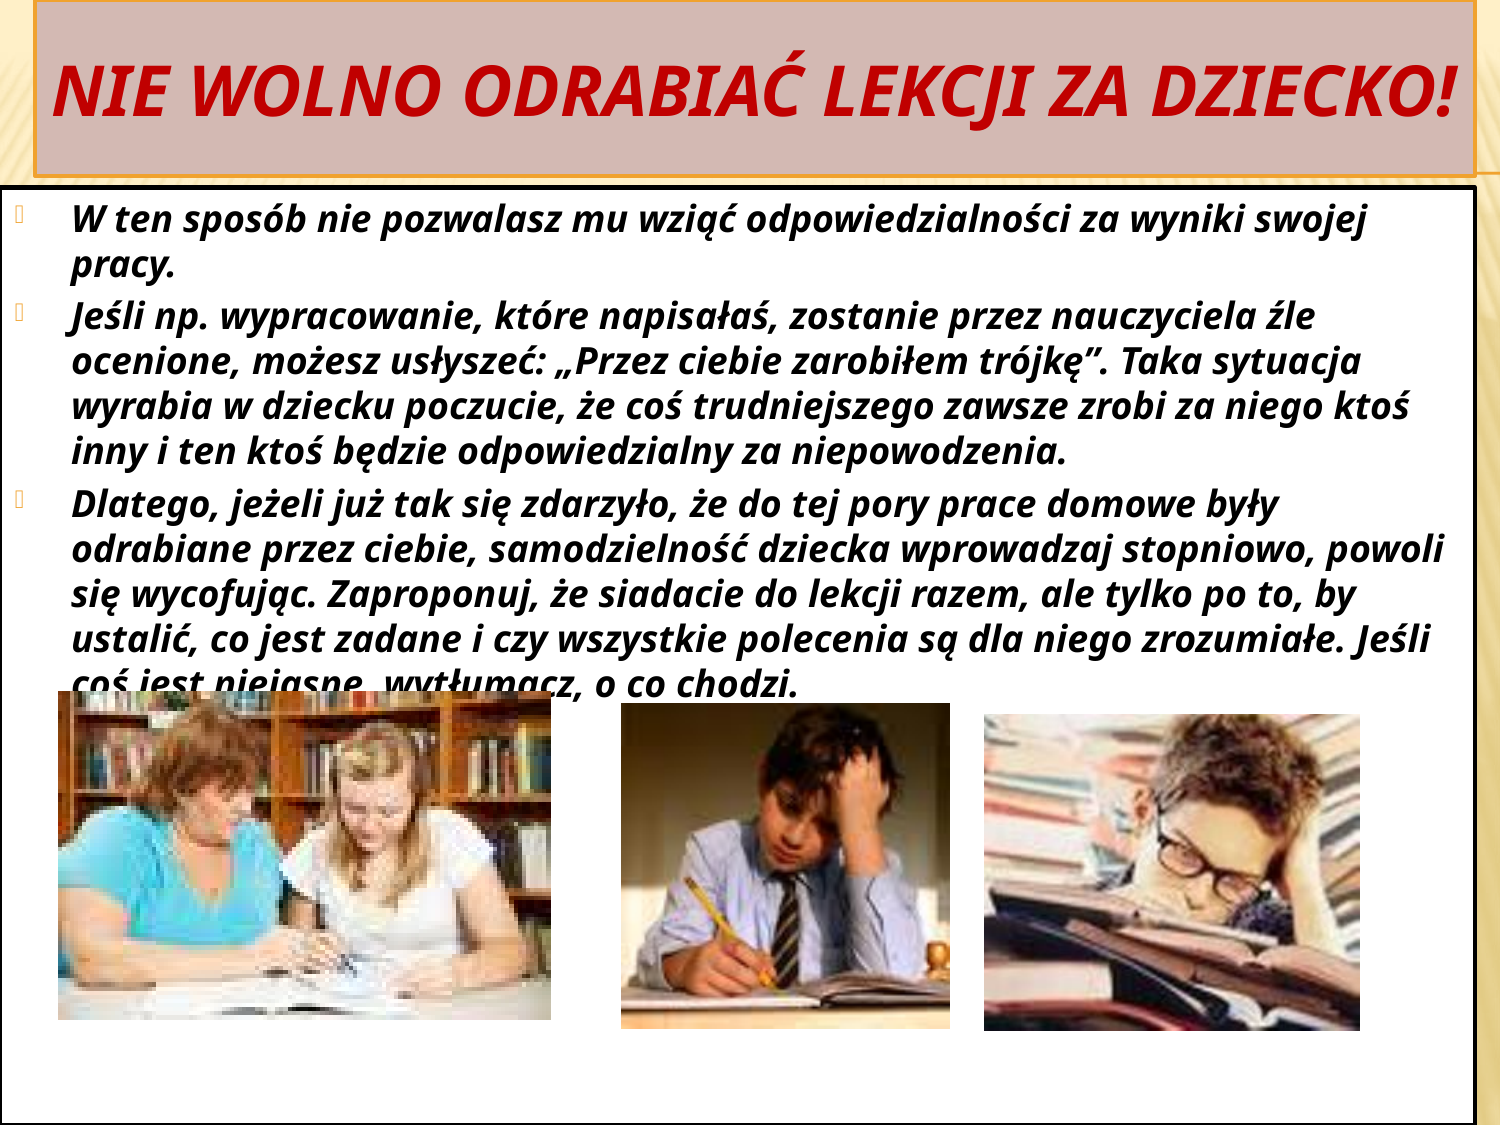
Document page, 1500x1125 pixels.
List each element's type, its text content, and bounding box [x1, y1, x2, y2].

picture [58, 691, 551, 1020]
picture [620, 702, 950, 1029]
list W ten sposób nie pozwalasz mu wziąć odpowiedzialności za wyniki swojej pracy. Jeśli np. wypracowanie, które napisałaś, zostanie przez nauczyciela źle ocenione, możesz usłyszeć: „Przez ciebie zarobiłem trójkę”. Taka sytuacja wyrabia w dziecku poczucie, że coś trudniejszego zawsze zrobi za niego ktoś inny i ten ktoś będzie odpowiedzialny za niepowodzenia. Dlatego, jeżeli już tak się zdarzyło, że do tej pory prace domowe były odrabiane przez ciebie, samodzielność dziecka wprowadzaj stopniowo, powoli się wycofując. Zaproponuj, że siadacie do lekcji razem, ale tylko po to, by ustalić, co jest zadane i czy wszystkie polecenia są dla niego zrozumiałe. Jeśli coś jest niejasne, wytłumacz, o co chodzi. [0, 185, 1477, 1125]
picture [984, 714, 1360, 1031]
title Nie wolno odrabiać lekcji za dziecko! [33, 0, 1477, 178]
